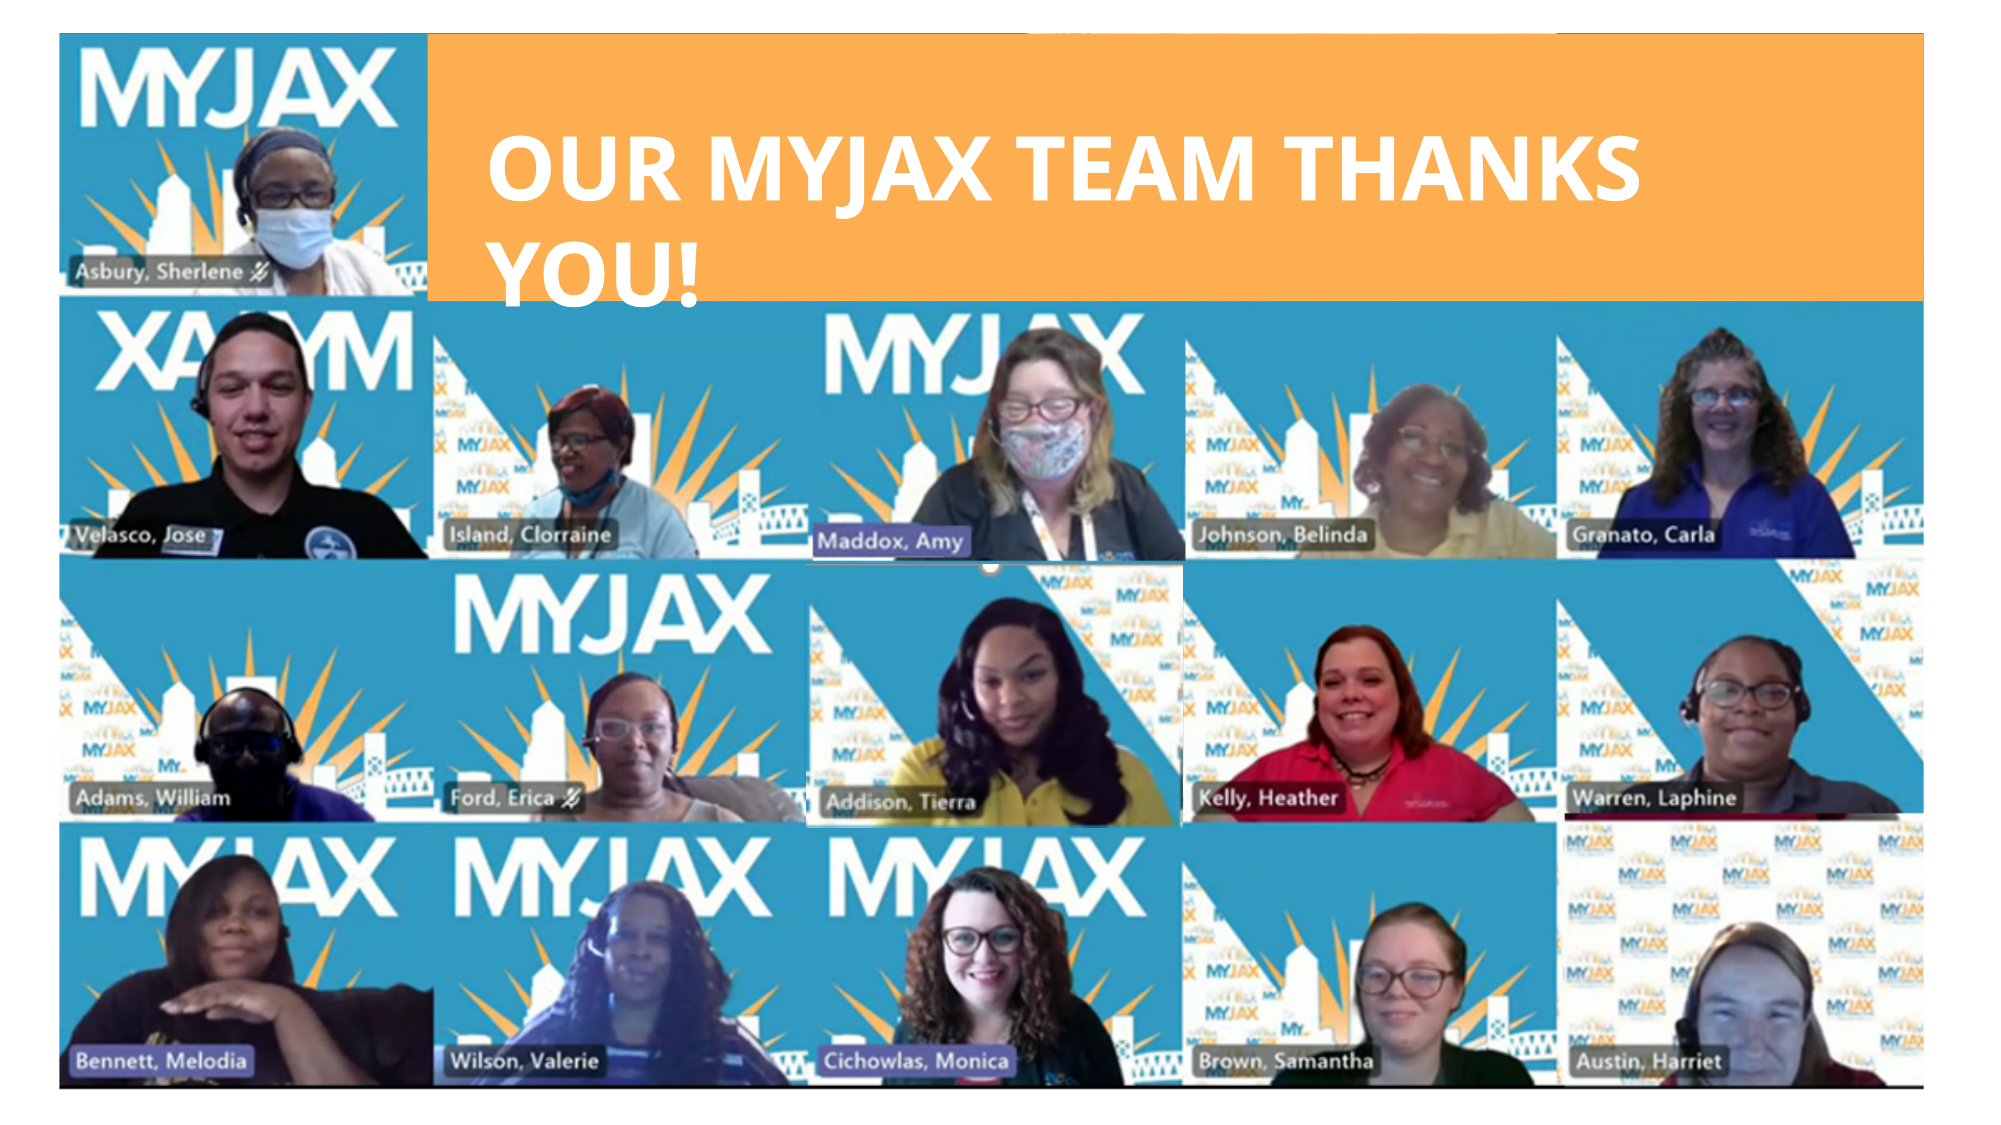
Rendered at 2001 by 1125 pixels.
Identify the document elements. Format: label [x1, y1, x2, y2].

picture [58, 33, 1924, 1091]
